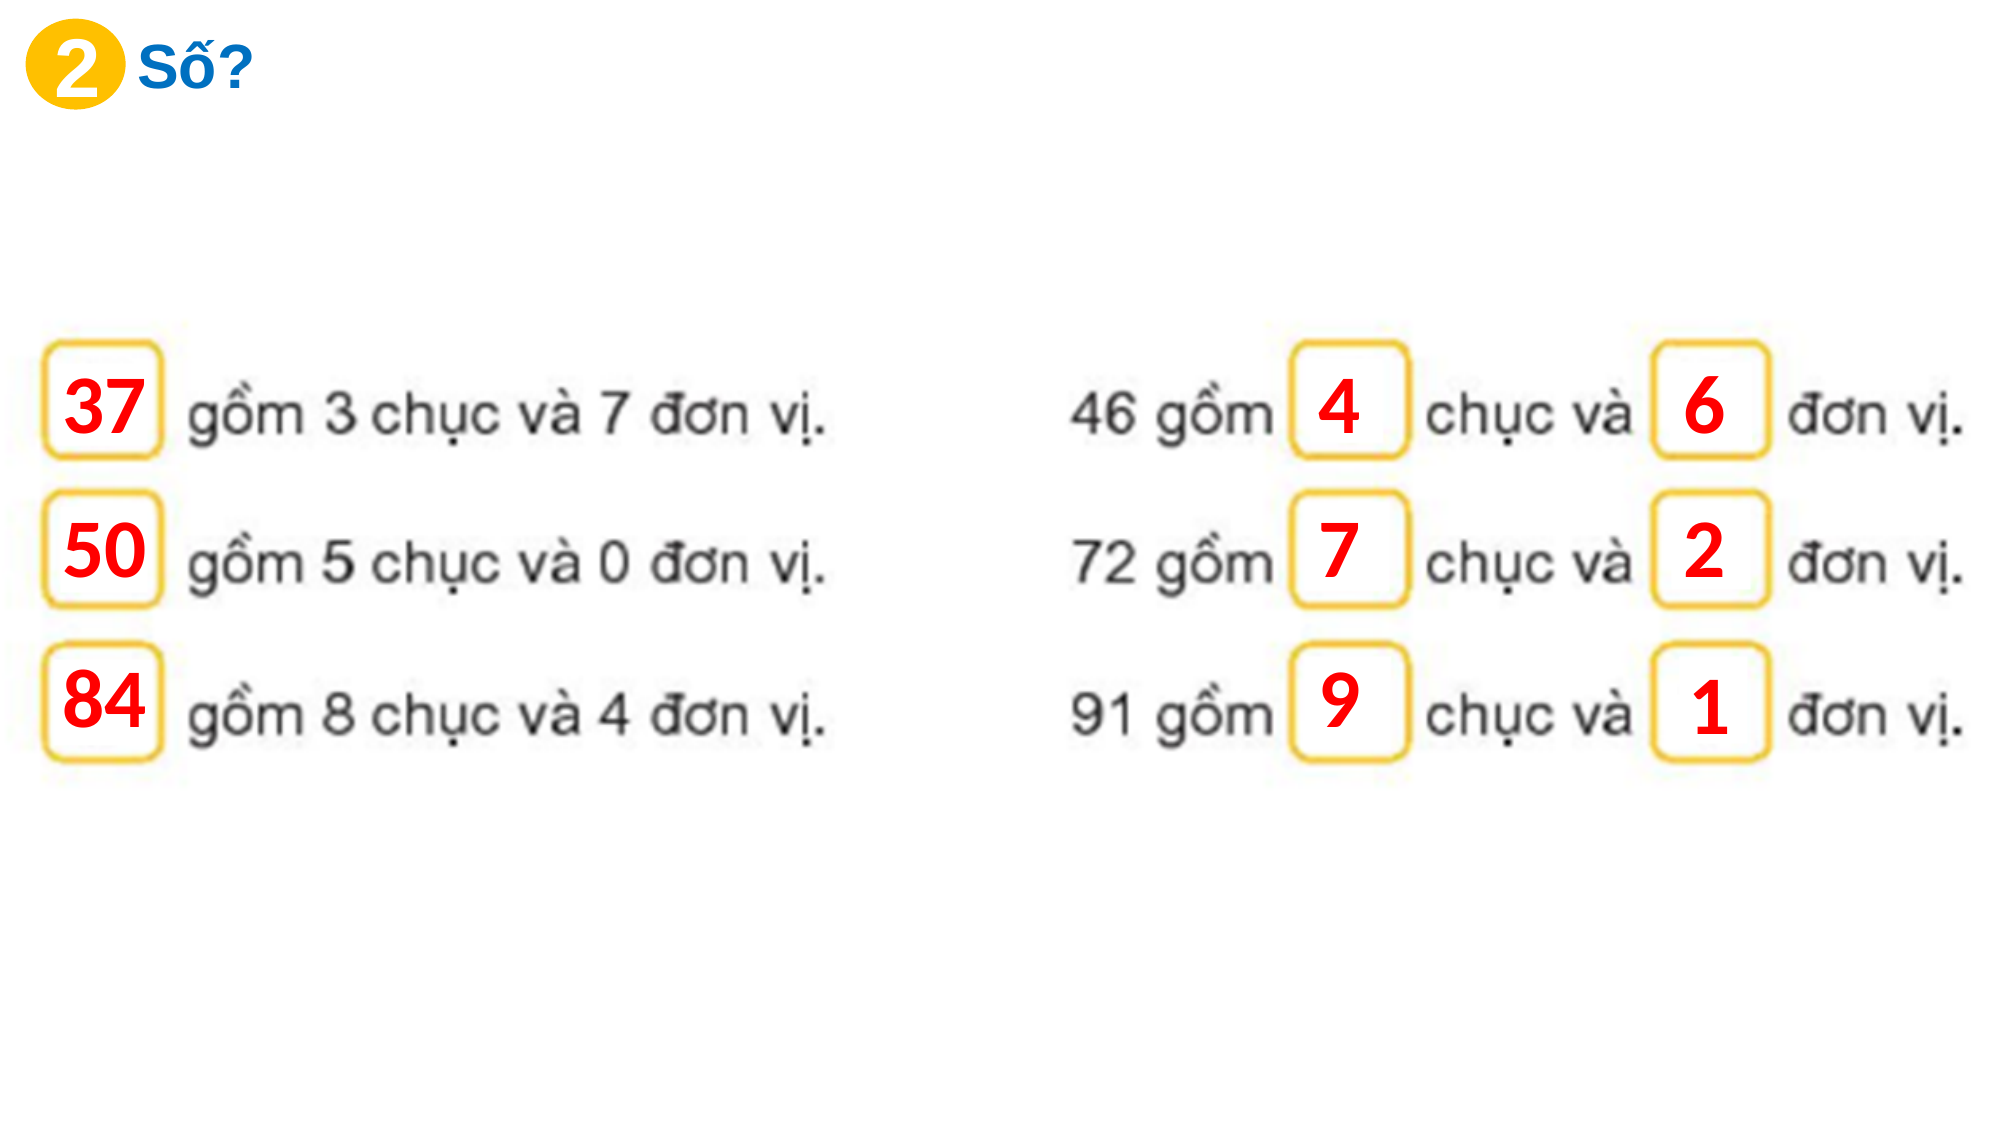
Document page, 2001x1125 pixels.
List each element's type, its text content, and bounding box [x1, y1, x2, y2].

text_box 2 [24, 17, 127, 111]
picture [0, 316, 2000, 1048]
text_box Số? [122, 18, 271, 109]
